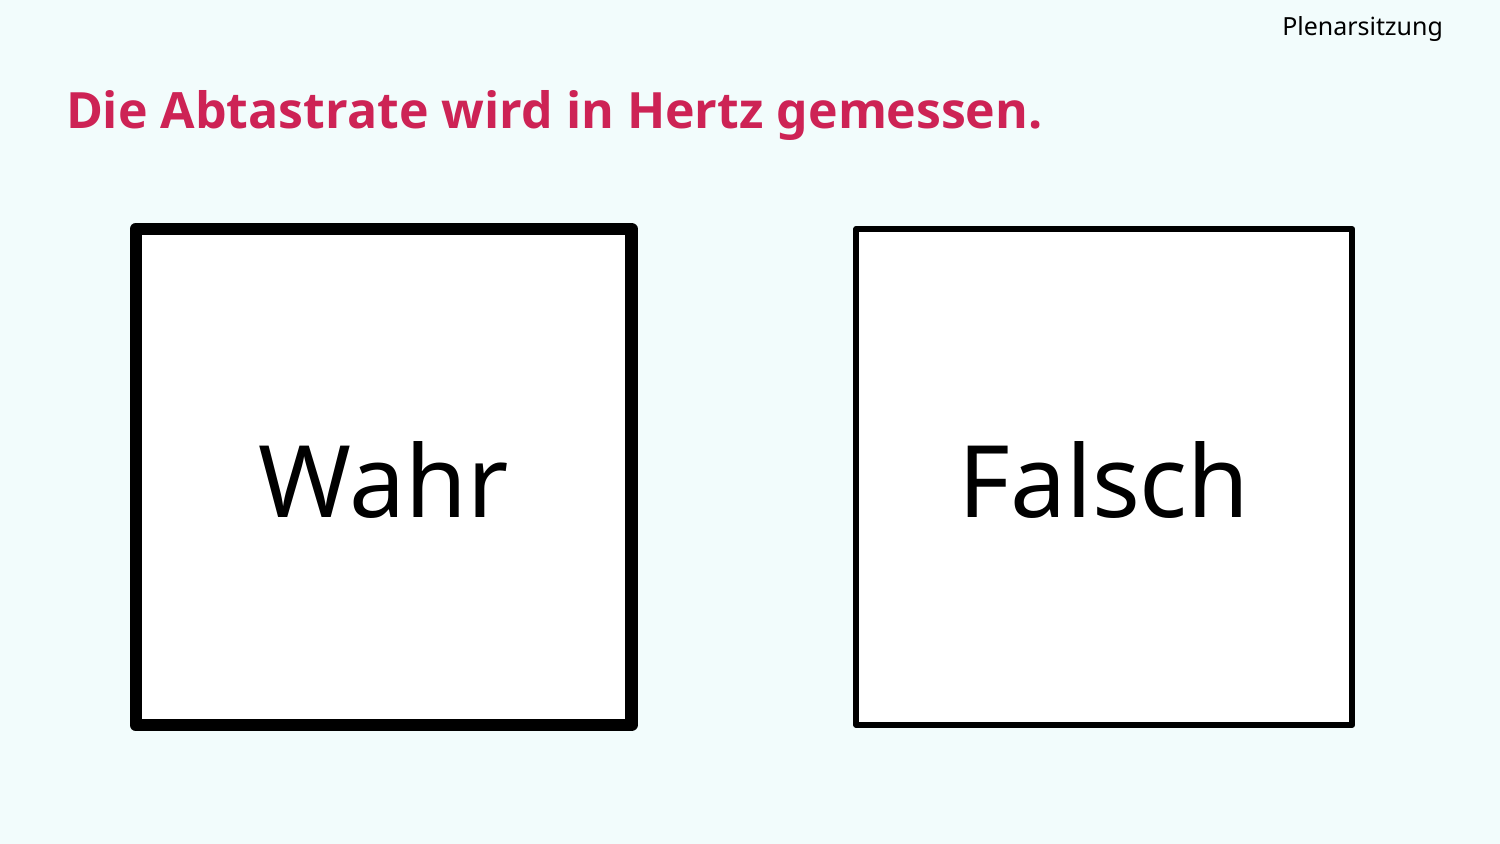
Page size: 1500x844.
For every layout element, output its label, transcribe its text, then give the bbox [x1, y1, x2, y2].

title Die Abtastrate wird in Hertz gemessen. [51, 50, 1449, 167]
text_box Falsch [856, 229, 1353, 725]
subtitle Plenarsitzung [1122, 0, 1444, 52]
text_box Wahr [135, 229, 632, 725]
